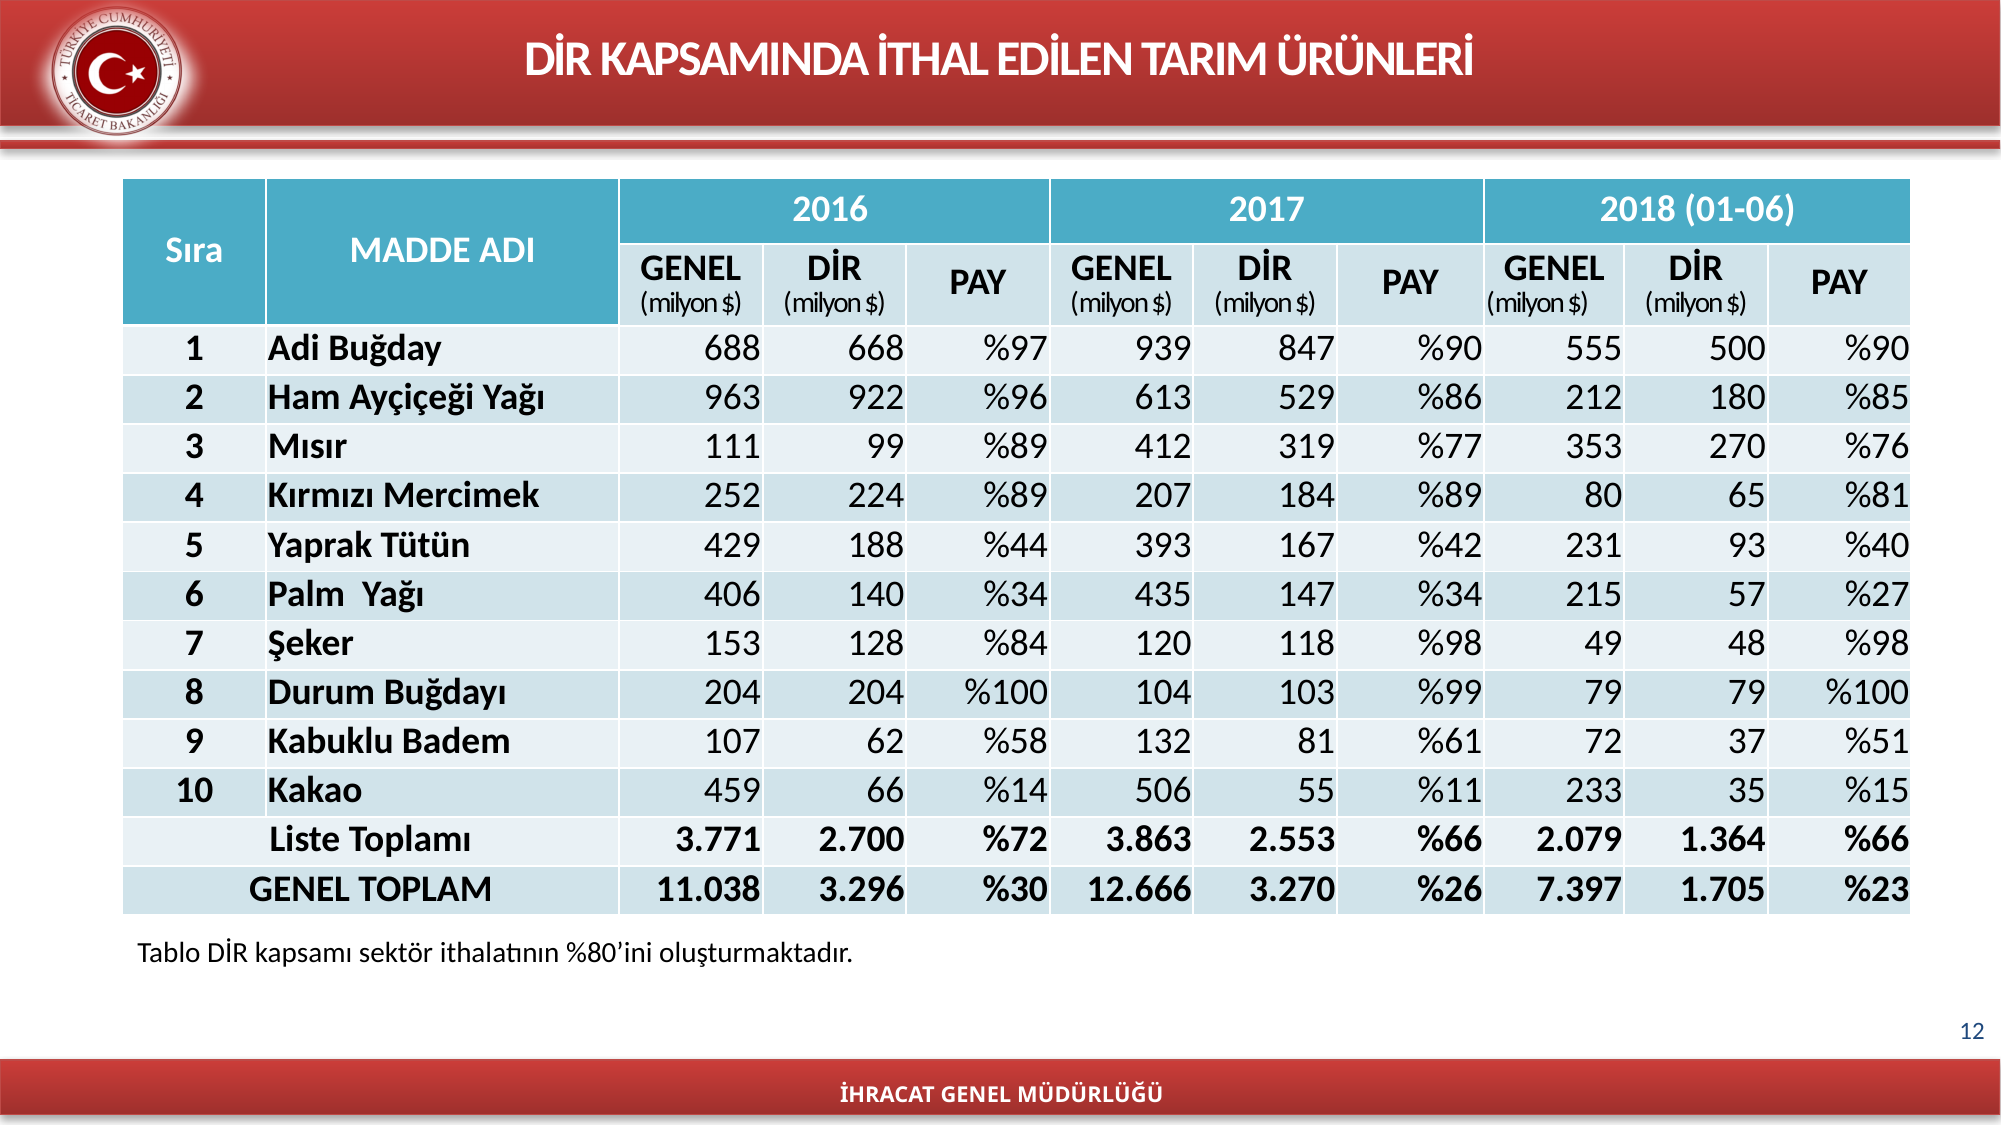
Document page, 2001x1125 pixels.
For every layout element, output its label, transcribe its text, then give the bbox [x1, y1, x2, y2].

table_cell 62 [764, 720, 905, 767]
table_cell Adi Buğday [267, 327, 618, 374]
table_cell 107 [620, 720, 762, 767]
table_cell 111 [620, 425, 762, 472]
table_cell 435 [1051, 572, 1192, 620]
table_cell %27 [1769, 572, 1910, 620]
table_cell 688 [620, 327, 762, 374]
table_cell 10 [123, 769, 265, 816]
table_cell %14 [907, 769, 1049, 816]
table_cell 3 [123, 425, 265, 472]
table_cell %40 [1769, 523, 1910, 571]
table_cell 180 [1625, 376, 1767, 423]
table_cell DİR (milyon $) [1625, 245, 1767, 325]
table_cell 406 [620, 572, 762, 620]
table_cell 500 [1625, 327, 1767, 374]
text_box DİR KAPSAMINDA İTHAL EDİLEN TARIM ÜRÜNLERİ [0, 18, 2000, 93]
table_cell Kabuklu Badem [267, 720, 618, 767]
table_cell 5 [123, 523, 265, 571]
table_cell 72 [1485, 720, 1623, 767]
table_cell 147 [1194, 572, 1336, 620]
table_cell %86 [1338, 376, 1483, 423]
table_cell 459 [620, 769, 762, 816]
table_cell %96 [907, 376, 1049, 423]
table_cell 353 [1485, 425, 1623, 472]
table_cell Kakao [267, 769, 618, 816]
table_cell 613 [1051, 376, 1192, 423]
table_cell Şeker [267, 621, 618, 669]
table_cell 231 [1485, 523, 1623, 571]
table_cell 1 [123, 327, 265, 374]
slide_number 12 [1533, 999, 2000, 1060]
table_cell %90 [1338, 327, 1483, 374]
table_cell 7 [123, 621, 265, 669]
table_cell 81 [1194, 720, 1336, 767]
table_header 2018 (01-06) [1485, 179, 1910, 243]
table_cell %99 [1338, 671, 1483, 718]
table_cell 2.700 [764, 818, 905, 865]
table_cell 252 [620, 474, 762, 521]
table_cell %81 [1769, 474, 1910, 521]
table_cell Mısır [267, 425, 618, 472]
table_cell 37 [1625, 720, 1767, 767]
table_cell GENEL (milyon $) [620, 245, 762, 325]
table_cell 118 [1194, 621, 1336, 669]
table_cell Durum Buğdayı [267, 671, 618, 718]
table_cell %100 [1769, 671, 1910, 718]
table_cell %30 [907, 867, 1049, 914]
table_cell Yaprak Tütün [267, 523, 618, 571]
table_cell %58 [907, 720, 1049, 767]
table_cell %34 [907, 572, 1049, 620]
table_cell %72 [907, 818, 1049, 865]
table_cell 65 [1625, 474, 1767, 521]
text_box Tablo DİR kapsamı sektör ithalatının %80’ini oluşturmaktadır. [122, 925, 2000, 976]
table_cell 393 [1051, 523, 1192, 571]
table_cell 99 [764, 425, 905, 472]
table_cell 3.296 [764, 867, 905, 914]
table_cell %66 [1338, 818, 1483, 865]
table_cell 8 [123, 671, 265, 718]
table_cell 93 [1625, 523, 1767, 571]
table_header 2017 [1051, 179, 1483, 243]
table_cell %84 [907, 621, 1049, 669]
table_cell %98 [1338, 621, 1483, 669]
table_cell 140 [764, 572, 905, 620]
table_cell 7.397 [1485, 867, 1623, 914]
table_cell %89 [1338, 474, 1483, 521]
table_cell 2.079 [1485, 818, 1623, 865]
table_cell %66 [1769, 818, 1910, 865]
table_cell 233 [1485, 769, 1623, 816]
table_cell 167 [1194, 523, 1336, 571]
table_cell %76 [1769, 425, 1910, 472]
table_cell 66 [764, 769, 905, 816]
table_cell %44 [907, 523, 1049, 571]
table_cell 153 [620, 621, 762, 669]
table_cell PAY [1338, 245, 1483, 325]
table_cell 120 [1051, 621, 1192, 669]
table_cell 79 [1625, 671, 1767, 718]
table_cell 79 [1485, 671, 1623, 718]
table_cell 184 [1194, 474, 1336, 521]
table_cell 270 [1625, 425, 1767, 472]
table_cell %51 [1769, 720, 1910, 767]
table_cell 2 [123, 376, 265, 423]
table_cell Kırmızı Mercimek [267, 474, 618, 521]
table_cell 11.038 [620, 867, 762, 914]
table_cell 57 [1625, 572, 1767, 620]
table_cell %42 [1338, 523, 1483, 571]
table_cell 103 [1194, 671, 1336, 718]
table_cell 1.705 [1625, 867, 1767, 914]
table_cell 4 [123, 474, 265, 521]
table_cell 847 [1194, 327, 1336, 374]
table_header Sıra [123, 179, 265, 324]
table_cell 6 [123, 572, 265, 620]
table_cell PAY [1769, 245, 1910, 325]
table_cell 9 [123, 720, 265, 767]
table_cell 35 [1625, 769, 1767, 816]
table_cell 80 [1485, 474, 1623, 521]
table_cell 132 [1051, 720, 1192, 767]
table_cell %98 [1769, 621, 1910, 669]
table_cell Ham Ayçiçeği Yağı [267, 376, 618, 423]
picture [62, 93, 176, 131]
table_cell 55 [1194, 769, 1336, 816]
table_cell 204 [764, 671, 905, 718]
table_cell 49 [1485, 621, 1623, 669]
table_cell 2.553 [1194, 818, 1336, 865]
table_cell %85 [1769, 376, 1910, 423]
table_cell 224 [764, 474, 905, 521]
table_cell 128 [764, 621, 905, 669]
table_cell 939 [1051, 327, 1192, 374]
table_cell 188 [764, 523, 905, 571]
table_cell 319 [1194, 425, 1336, 472]
table_cell %90 [1769, 327, 1910, 374]
table_cell 412 [1051, 425, 1192, 472]
table_header MADDE ADI [267, 179, 618, 324]
table_cell 207 [1051, 474, 1192, 521]
table_cell 1.364 [1625, 818, 1767, 865]
table_cell %15 [1769, 769, 1910, 816]
table_cell %89 [907, 474, 1049, 521]
table_cell %26 [1338, 867, 1483, 914]
table_cell %77 [1338, 425, 1483, 472]
table_cell %89 [907, 425, 1049, 472]
table_cell %34 [1338, 572, 1483, 620]
table_cell GENEL TOPLAM [123, 867, 618, 914]
table_cell 104 [1051, 671, 1192, 718]
table_cell 555 [1485, 327, 1623, 374]
table_cell 3.771 [620, 818, 762, 865]
table_cell 506 [1051, 769, 1192, 816]
table_cell 204 [620, 671, 762, 718]
table_header 2016 [620, 179, 1049, 243]
table_cell 429 [620, 523, 762, 571]
table_cell Liste Toplamı [123, 818, 618, 865]
table_cell %97 [907, 327, 1049, 374]
table_cell GENEL (milyon $) [1051, 245, 1192, 325]
table_cell 529 [1194, 376, 1336, 423]
table_cell Palm Yağı [267, 572, 618, 620]
table_cell 3.863 [1051, 818, 1192, 865]
table_cell %100 [907, 671, 1049, 718]
table_cell 922 [764, 376, 905, 423]
table_cell 963 [620, 376, 762, 423]
table_cell 12.666 [1051, 867, 1192, 914]
table_cell 668 [764, 327, 905, 374]
table_cell %11 [1338, 769, 1483, 816]
table_cell DİR (milyon $) [764, 245, 905, 325]
table_cell %61 [1338, 720, 1483, 767]
table_cell 215 [1485, 572, 1623, 620]
table_cell 48 [1625, 621, 1767, 669]
table_cell PAY [907, 245, 1049, 325]
table_cell DİR (milyon $) [1194, 245, 1336, 325]
table_cell %23 [1769, 867, 1910, 914]
table_cell 212 [1485, 376, 1623, 423]
table_cell 3.270 [1194, 867, 1336, 914]
table_cell GENEL (milyon $) [1485, 245, 1623, 325]
